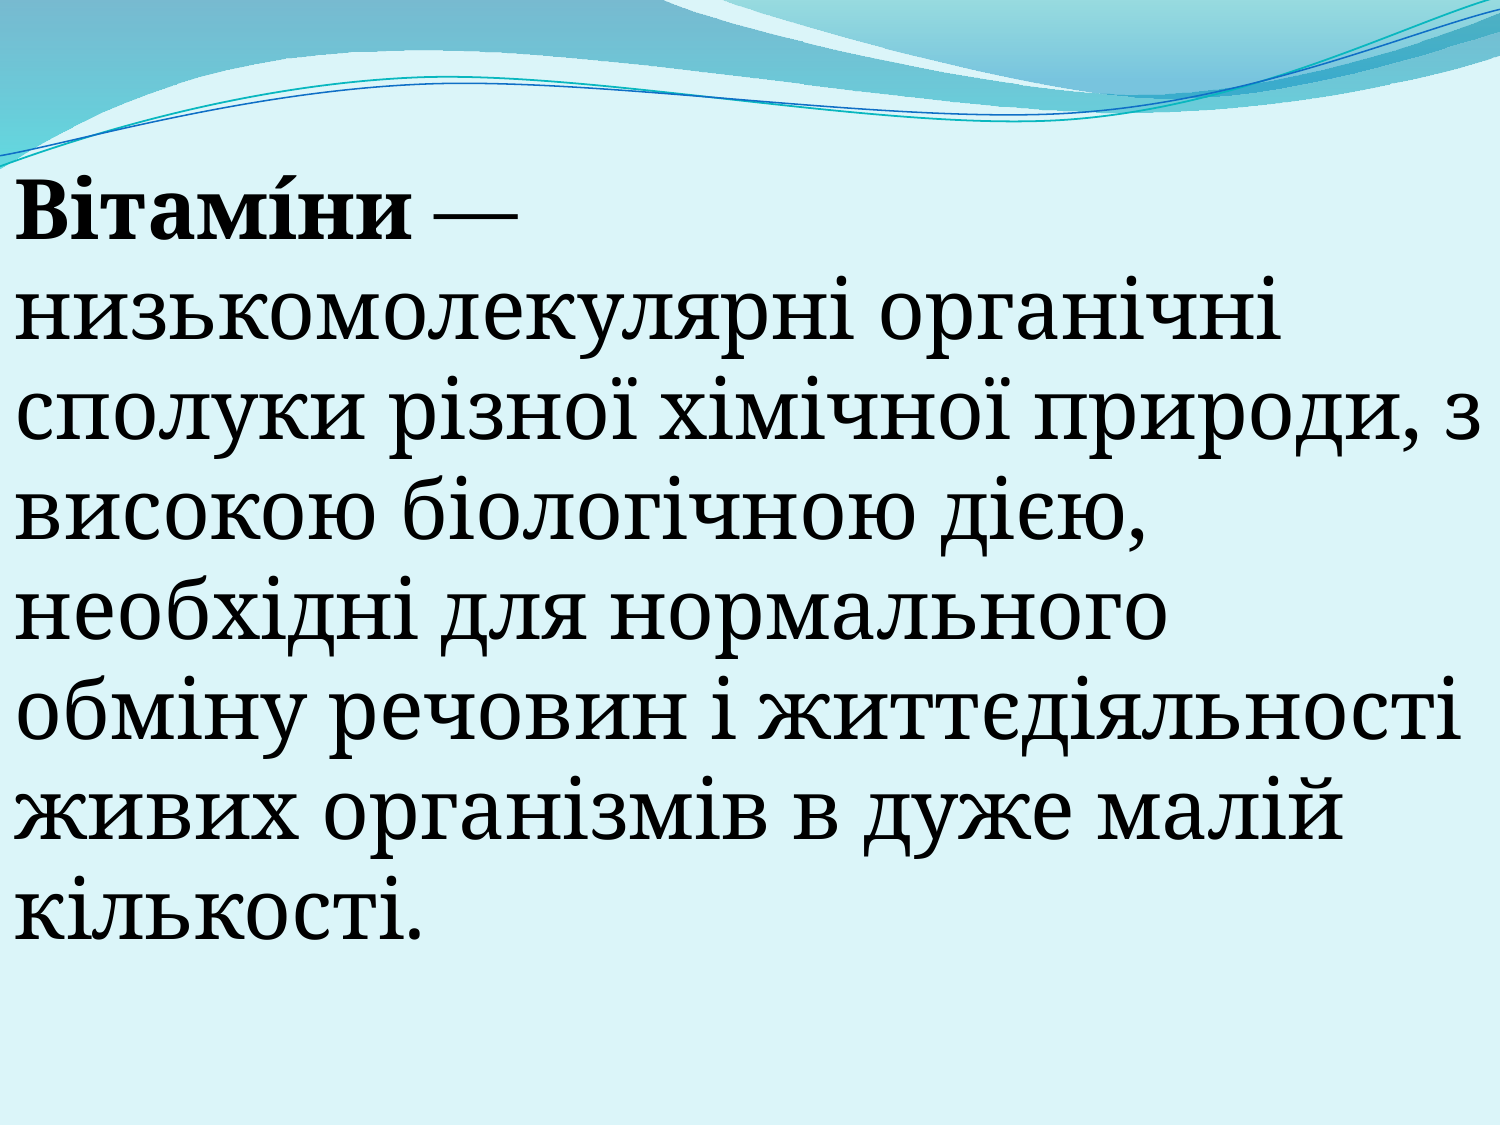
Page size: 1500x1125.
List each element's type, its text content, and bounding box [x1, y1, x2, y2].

text_box Вітамі́ни — низькомолекулярні органічні сполуки різної хімічної природи, з високою біологічною дією, необхідні для нормального обміну речовин і життєдіяльності живих організмів в дуже малій кількості. [0, 148, 1500, 964]
